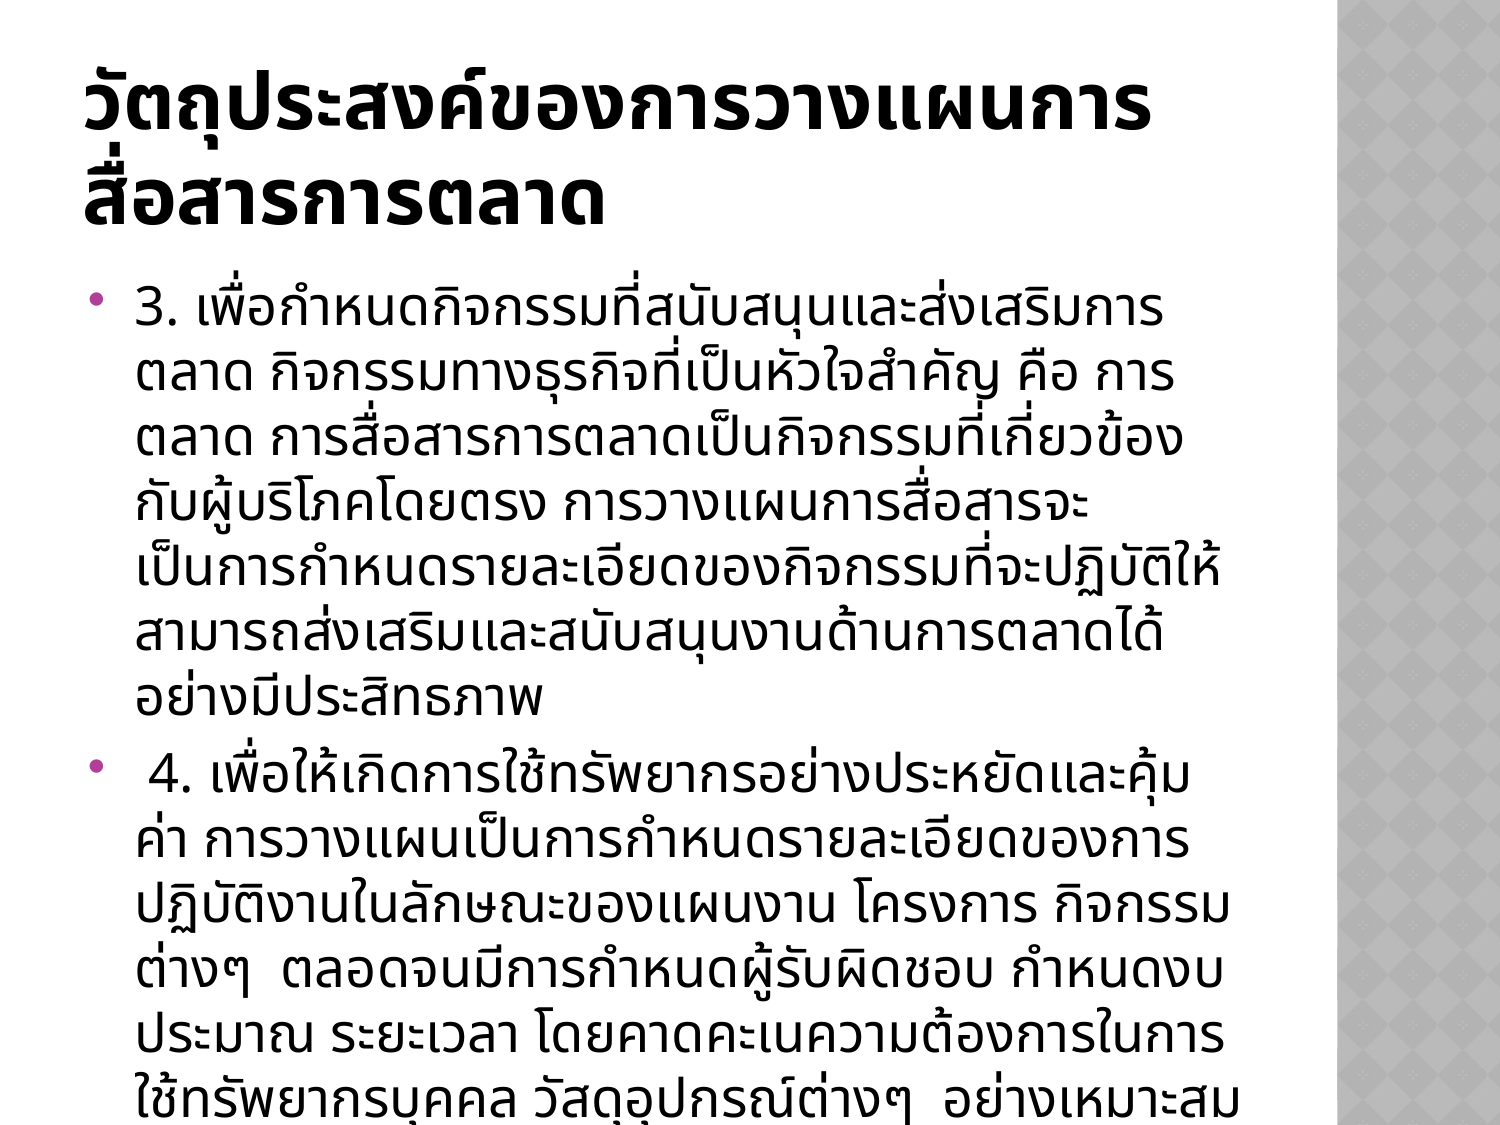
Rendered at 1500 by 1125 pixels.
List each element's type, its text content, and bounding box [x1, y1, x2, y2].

title วัตถุประสงค์ของการวางแผนการสื่อสารการตลาด [75, 52, 1263, 240]
list 3. เพื่อกำหนดกิจกรรมที่สนับสนุนและส่งเสริมการตลาด กิจกรรมทางธุรกิจที่เป็นหัวใจสำคัญ คือ การตลาด การสื่อสารการตลาดเป็นกิจกรรมที่เกี่ยวข้องกับผู้บริโภคโดยตรง การวางแผนการสื่อสารจะเป็นการกำหนดรายละเอียดของกิจกรรมที่จะปฏิบัติให้สามารถส่งเสริมและสนับสนุนงานด้านการตลาดได้อย่างมีประสิทธภาพ 4. เพื่อให้เกิดการใช้ทรัพยากรอย่างประหยัดและคุ้มค่า การวางแผนเป็นการกำหนดรายละเอียดของการปฏิบัติงานในลักษณะของแผนงาน โครงการ กิจกรรมต่างๆ ตลอดจนมีการกำหนดผู้รับผิดชอบ กำหนดงบประมาณ ระยะเวลา โดยคาดคะเนความต้องการในการใช้ทรัพยากรบุคคล วัสดุอุปกรณ์ต่างๆ อย่างเหมาะสม เป็นการสร้างความชัดเจน ลดความซ้ำซ้อนและความสิ้นเปลือง [75, 264, 1263, 1059]
